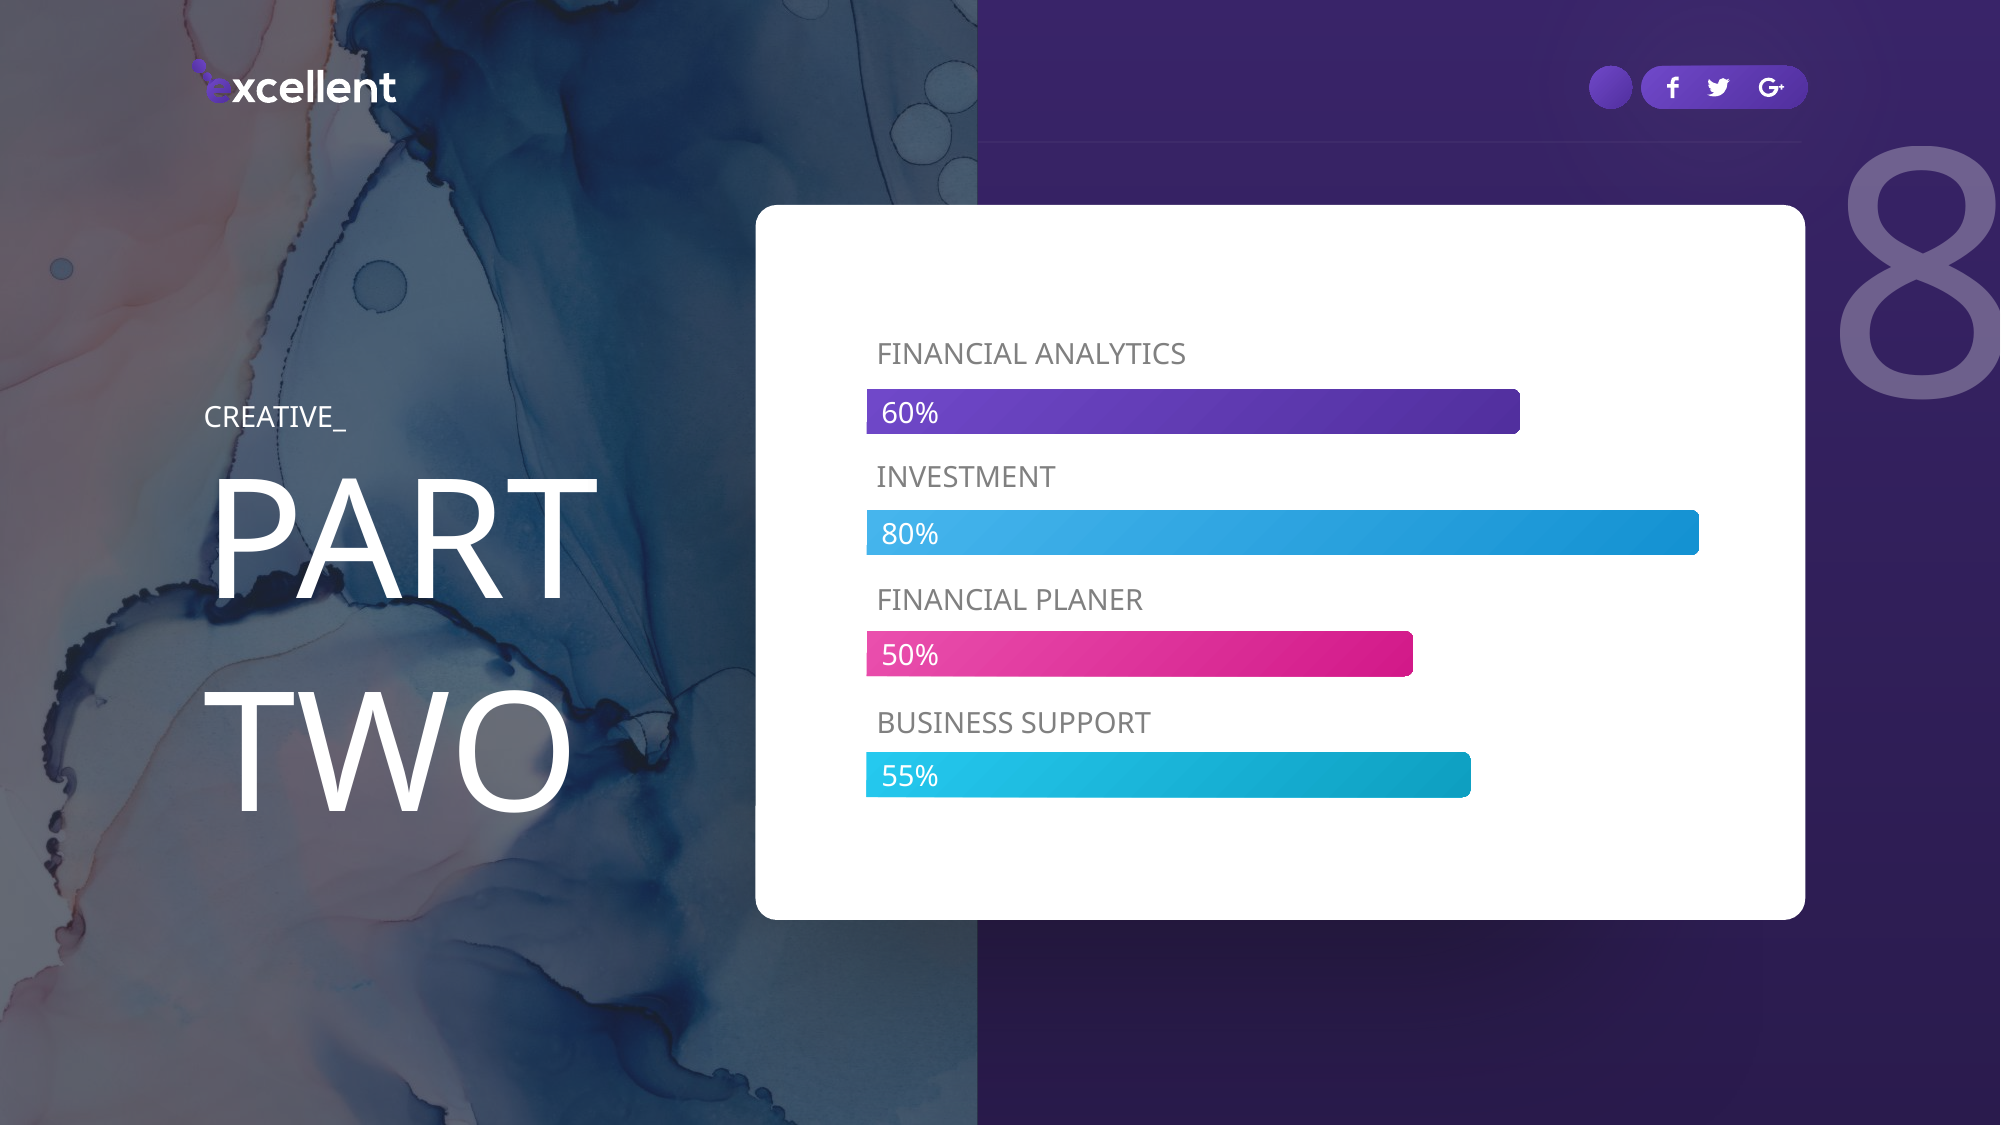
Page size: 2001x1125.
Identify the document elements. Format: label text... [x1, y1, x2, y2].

text_box INVESTMENT [978, 450, 1274, 501]
text_box BUSINESS SUPPORT [978, 697, 1274, 747]
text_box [192, 59, 397, 103]
text_box 55% [978, 751, 1472, 799]
text_box FINANCIAL PLANER [978, 574, 1274, 624]
text_box 50% [978, 630, 1414, 678]
text_box 80% [978, 509, 1700, 556]
text_box FINANCIAL ANALYTICS [978, 327, 1274, 378]
text_box 60% [978, 388, 1521, 435]
text_box [978, 203, 1807, 921]
picture [0, 0, 978, 1125]
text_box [188, 394, 750, 868]
